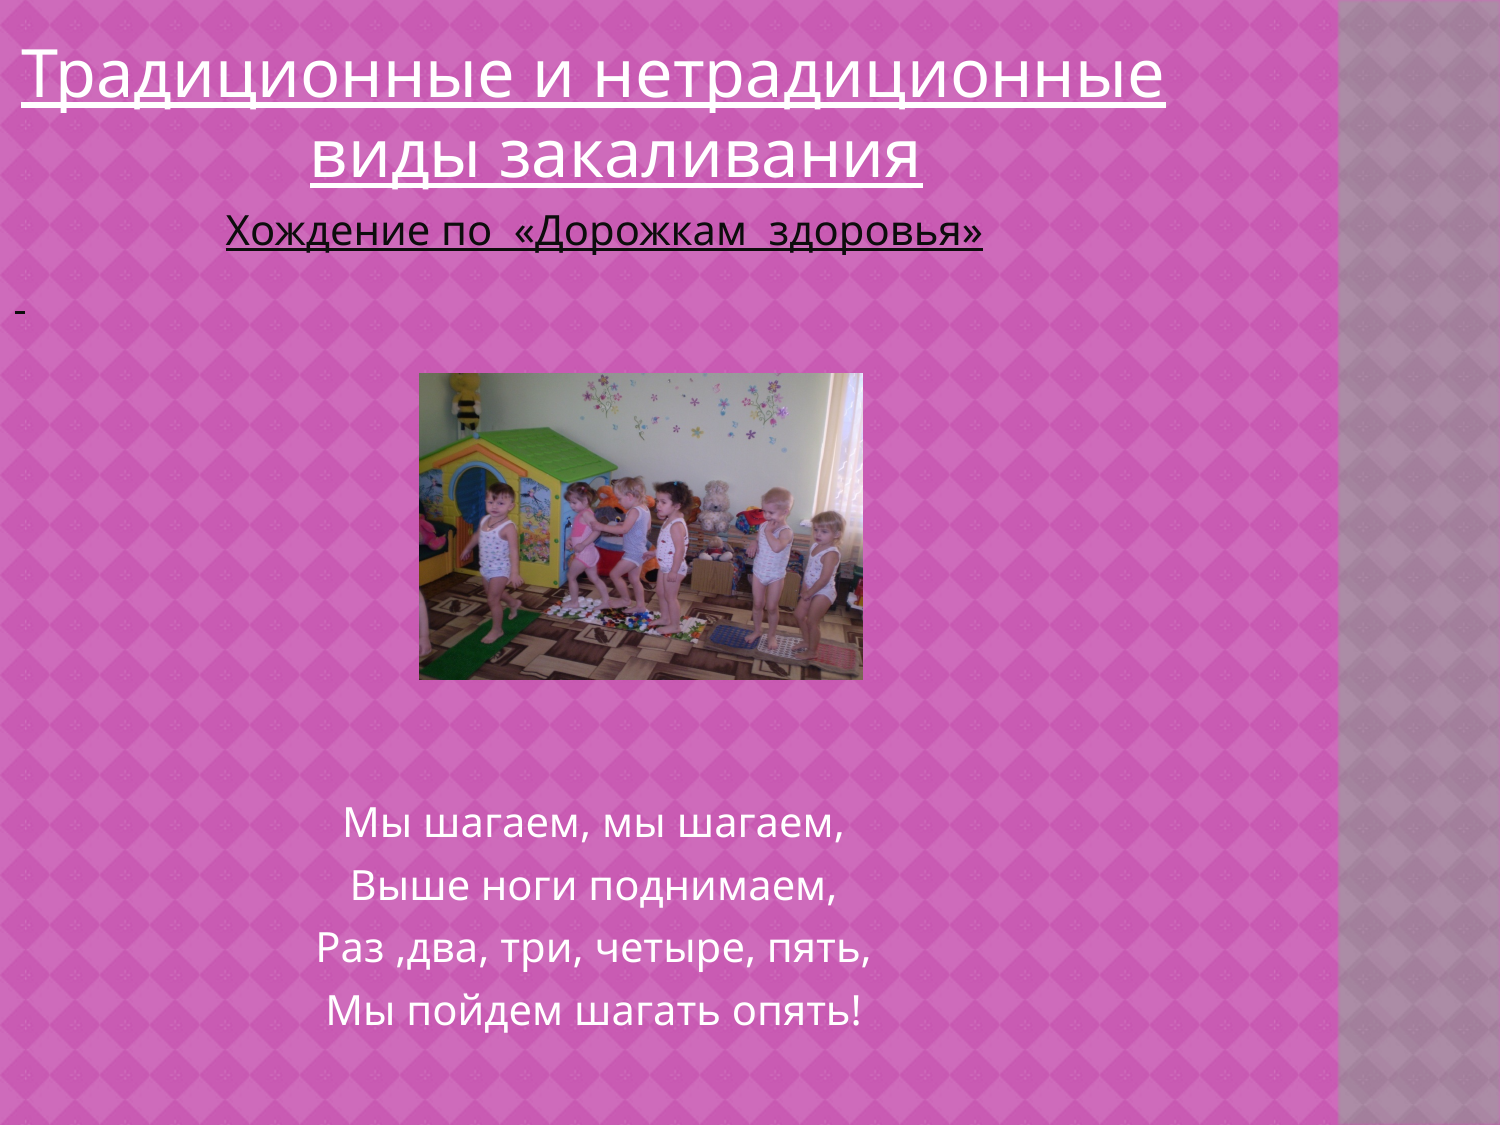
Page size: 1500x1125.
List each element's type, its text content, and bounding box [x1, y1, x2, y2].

list Традиционные и нетрадиционные виды закаливания Хождение по «Дорожкам здоровья» Мы шагаем, мы шагаем, Выше ноги поднимаем, Раз ,два, три, четыре, пять, Мы пойдем шагать опять! [0, 23, 1188, 1125]
picture [419, 373, 863, 680]
